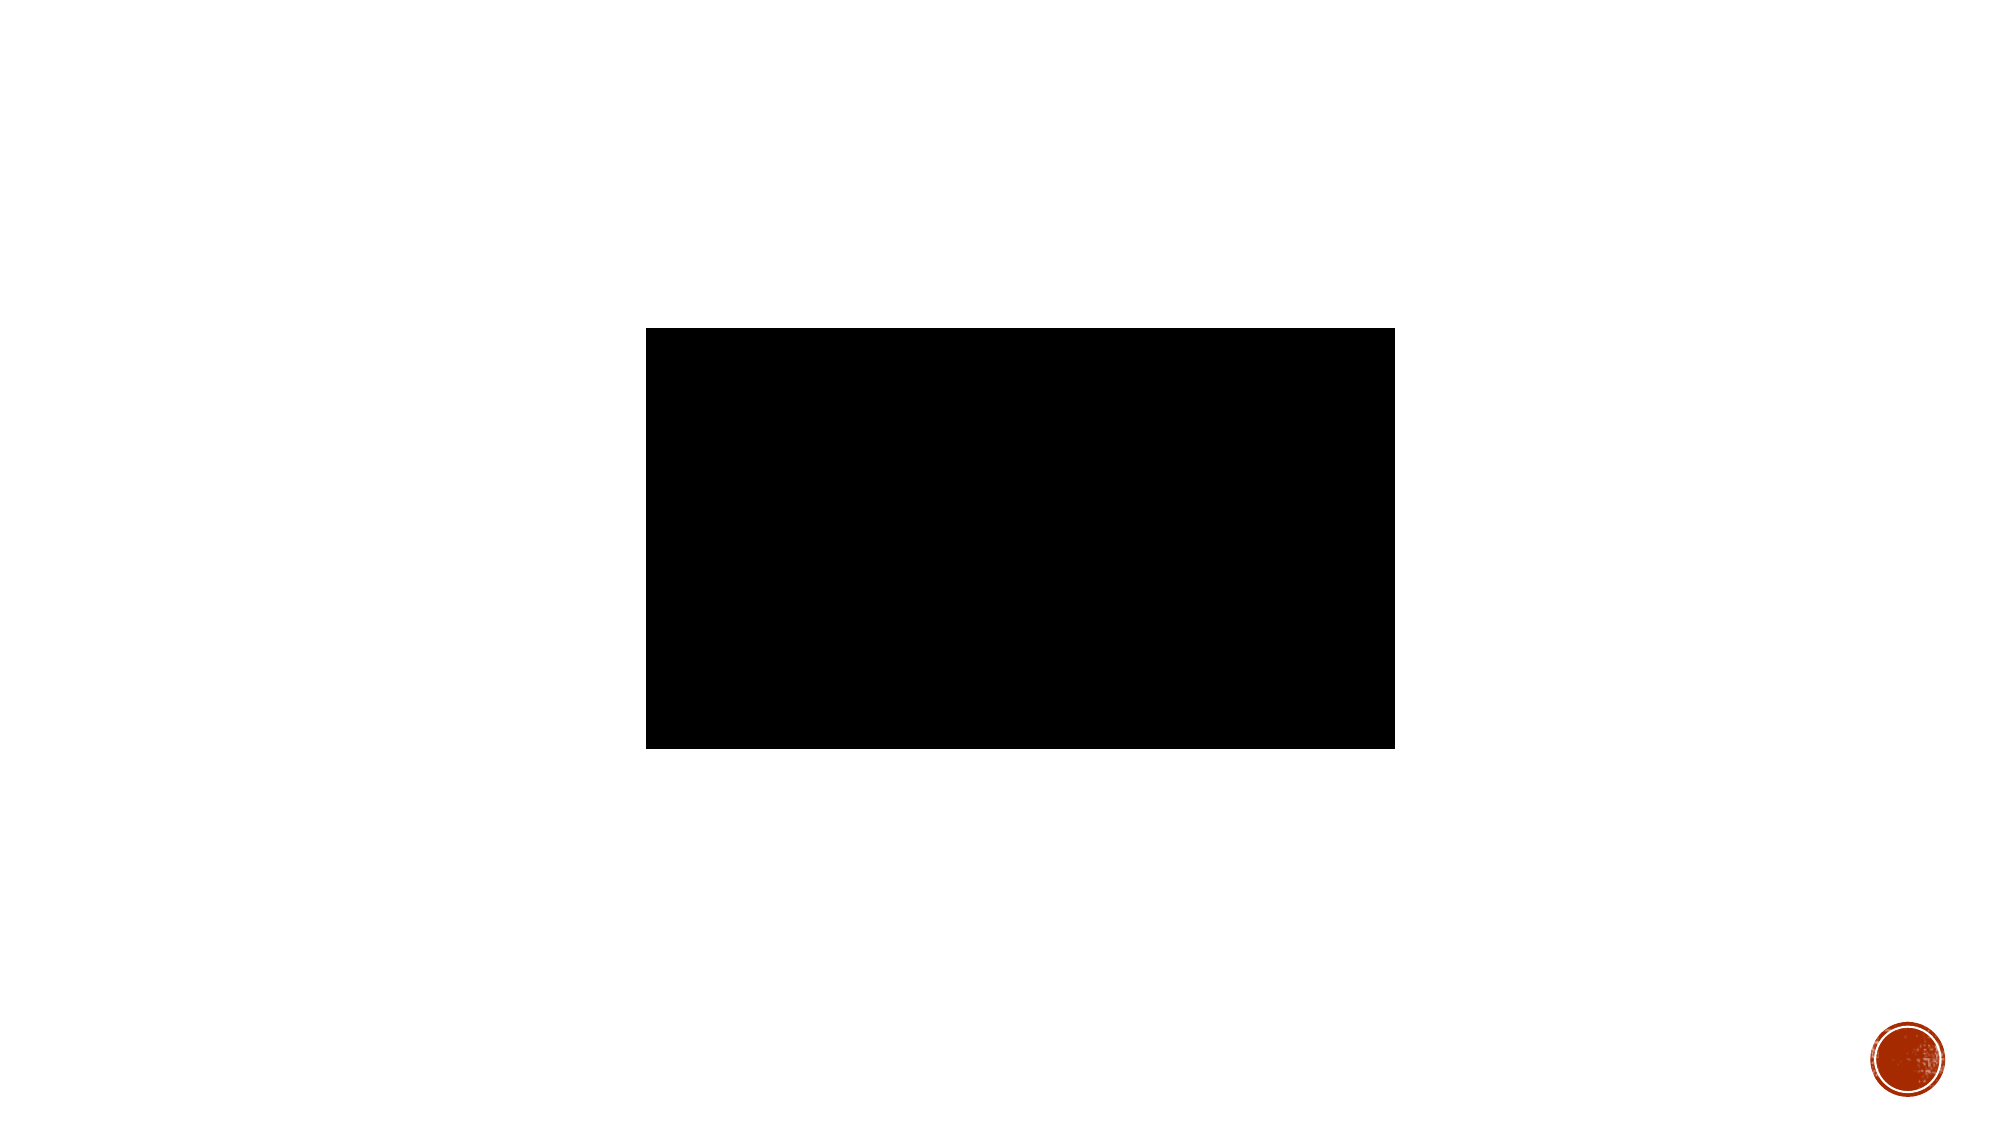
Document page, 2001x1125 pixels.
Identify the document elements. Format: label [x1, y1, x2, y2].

text_box [647, 330, 1395, 749]
